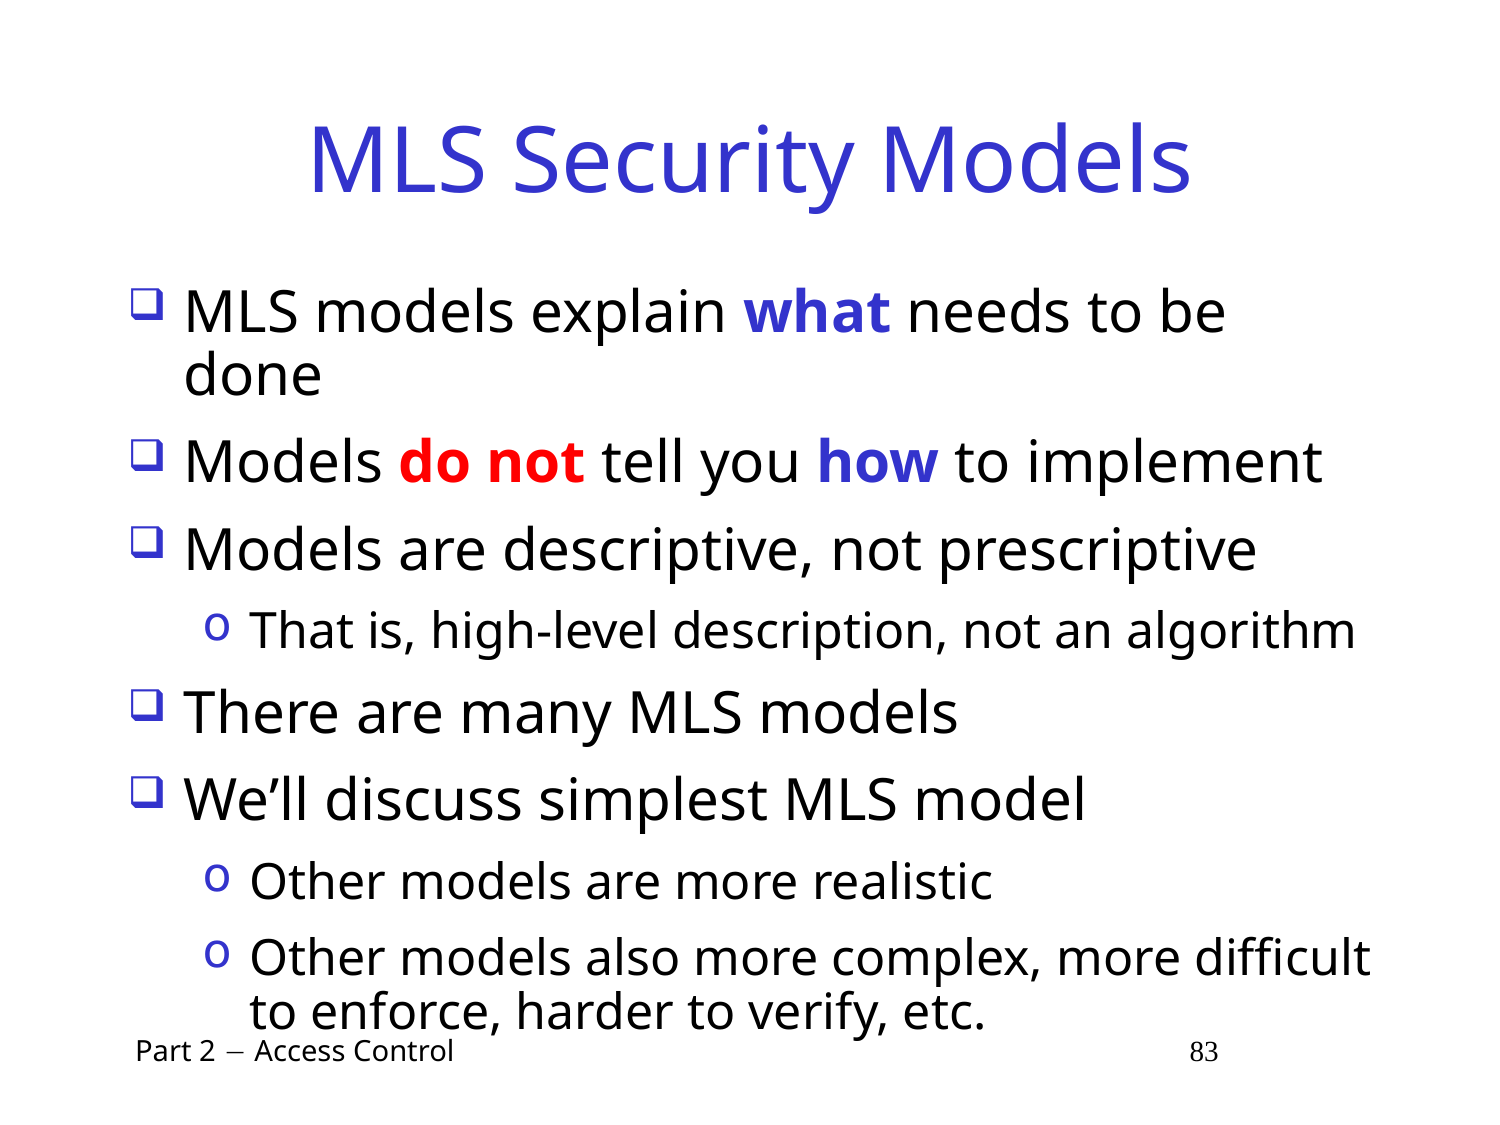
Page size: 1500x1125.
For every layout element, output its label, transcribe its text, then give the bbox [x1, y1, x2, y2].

list MLS models explain what needs to be done Models do not tell you how to implement Models are descriptive, not prescriptive That is, high-level description, not an algorithm There are many MLS models We’ll discuss simplest MLS model Other models are more realistic Other models also more complex, more difficult to enforce, harder to verify, etc. [112, 274, 1388, 1013]
footer Part 2  Access Control 83 [112, 1024, 1401, 1101]
title MLS Security Models [112, 62, 1388, 251]
